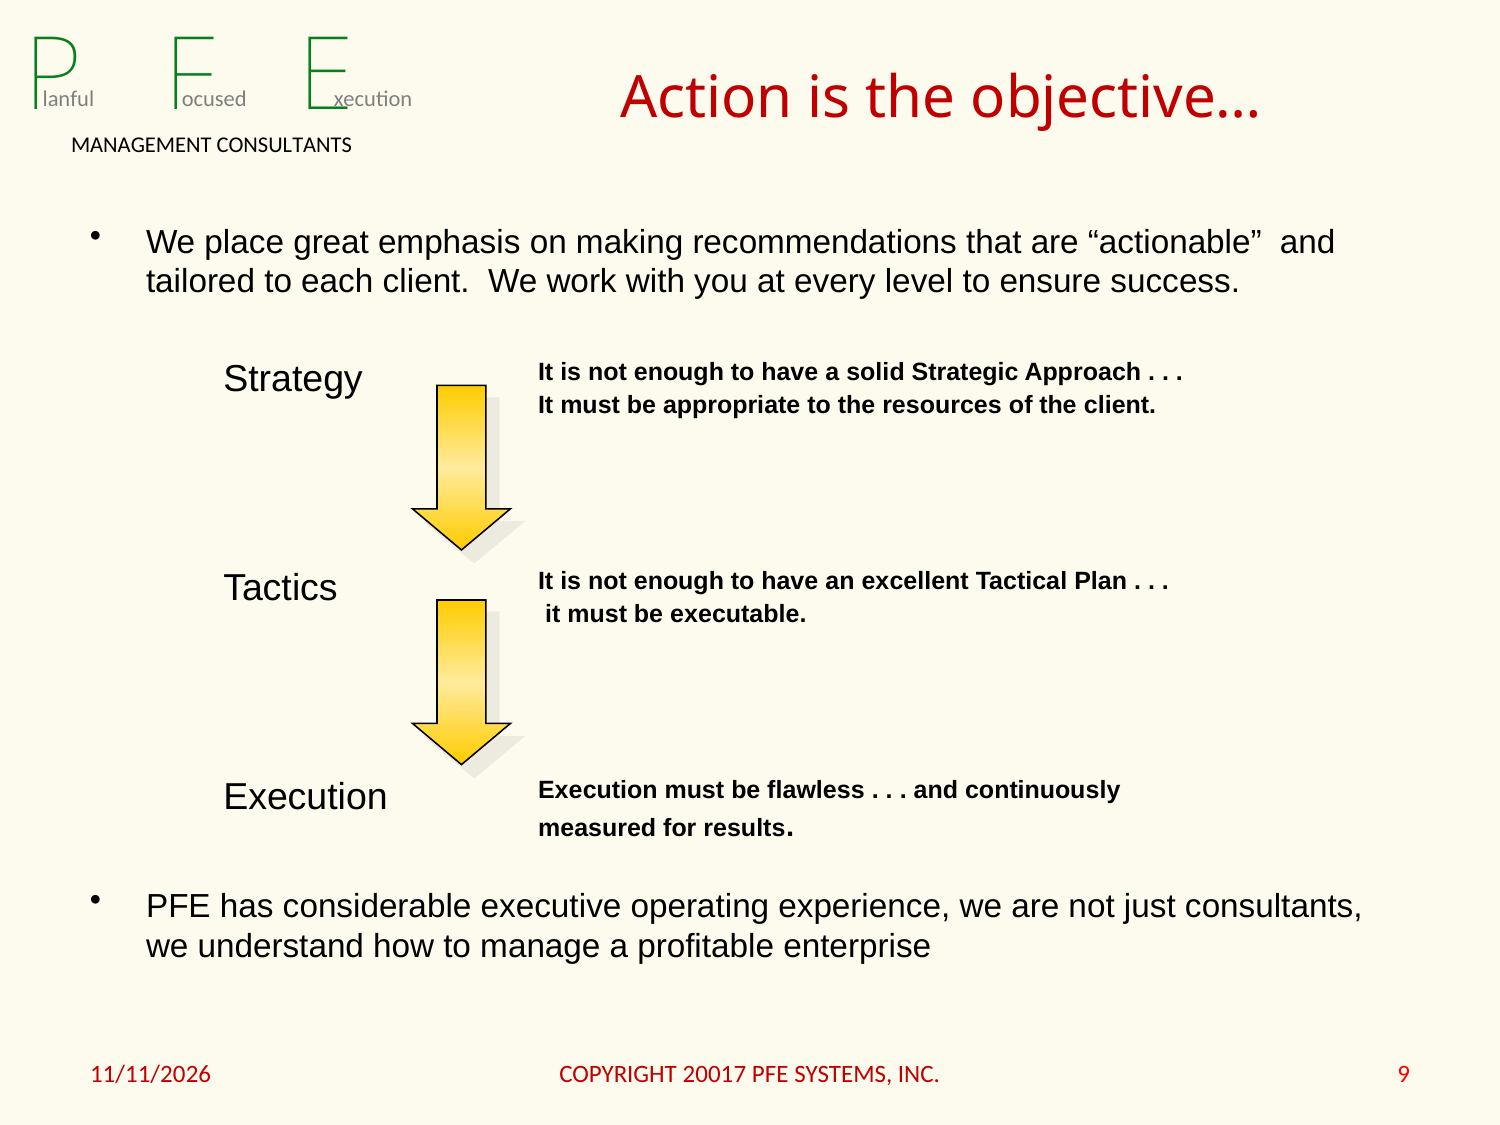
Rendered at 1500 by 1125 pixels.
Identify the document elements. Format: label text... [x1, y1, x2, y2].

title Action is the objective… [456, 12, 1425, 175]
table_cell It is not enough to have an excellent Tactical Plan . . . it must be executable. [523, 559, 1412, 768]
table_cell Execution [208, 768, 523, 856]
table_header Strategy [208, 350, 523, 559]
slide_number 9 [1074, 1042, 1425, 1103]
footer COPYRIGHT 20017 PFE SYSTEMS, INC. [512, 1042, 988, 1103]
table_cell Tactics [208, 559, 523, 768]
table_cell Execution must be flawless . . . and continuously measured for results. [523, 768, 1412, 856]
text_box [412, 385, 511, 550]
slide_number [75, 1042, 425, 1103]
text_box [412, 600, 511, 765]
text_box We place great emphasis on making recommendations that are “actionable” and tailored to each client. We work with you at every level to ensure success. PFE has considerable executive operating experience, we are not just consultants, we understand how to manage a profitable enterprise [74, 212, 1397, 1013]
table_header It is not enough to have a solid Strategic Approach . . . It must be appropriate to the resources of the client. [523, 350, 1412, 559]
